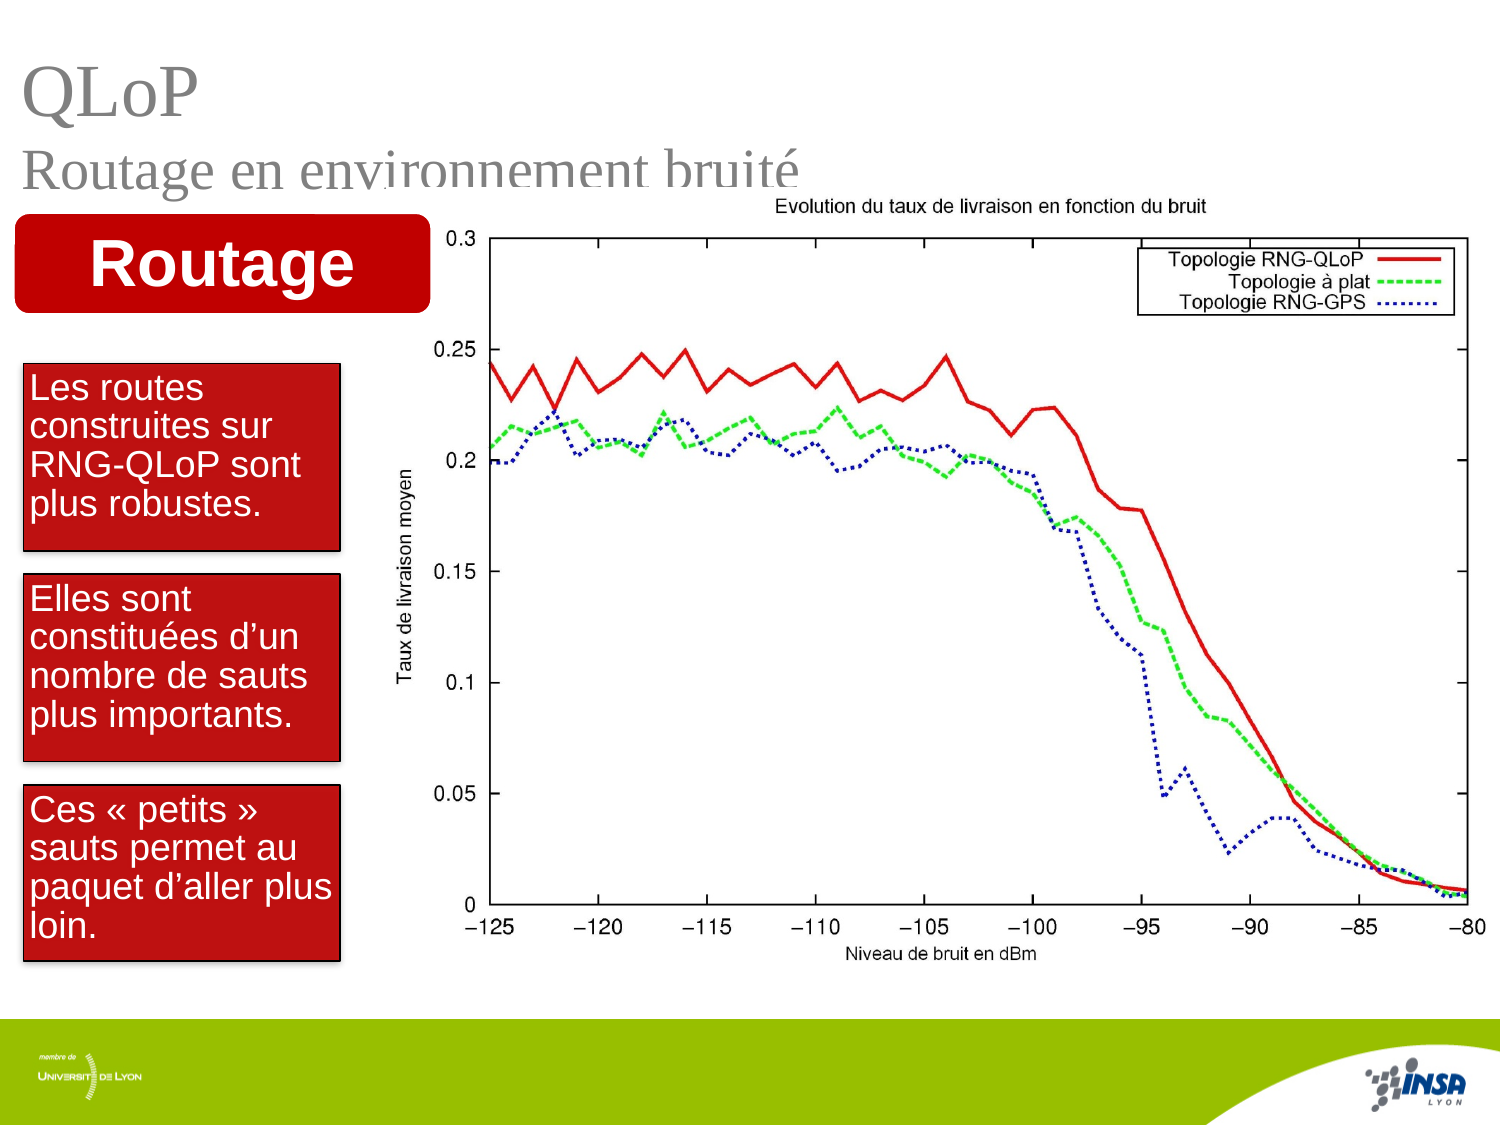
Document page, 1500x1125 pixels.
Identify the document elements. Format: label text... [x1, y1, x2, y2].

text_box QLoP Routage en environnement bruité [21, 3, 932, 209]
text_box Les routes construites sur RNG-QLoP sont plus robustes. [23, 363, 341, 552]
text_box Ces « petits » sauts permet au paquet d’aller plus loin. [23, 784, 341, 962]
picture [0, 1018, 1500, 1125]
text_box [11, 210, 434, 317]
text_box Elles sont constituées d’un nombre de sauts plus importants. [23, 573, 341, 762]
picture [386, 187, 1500, 985]
